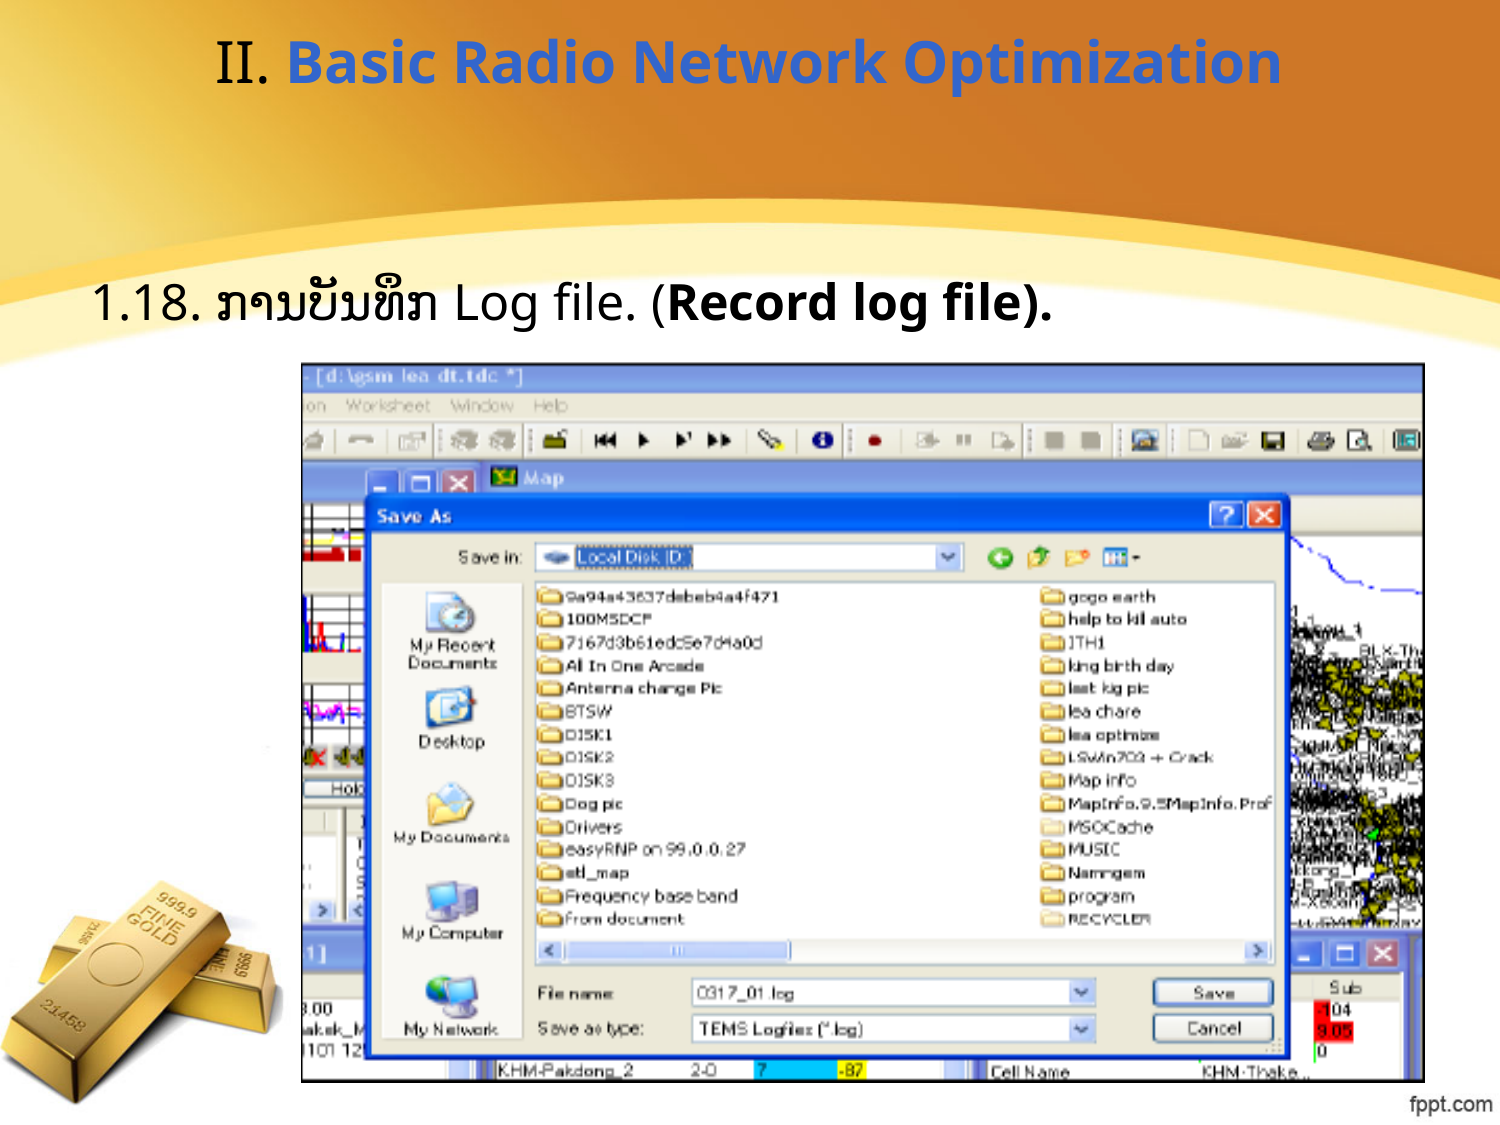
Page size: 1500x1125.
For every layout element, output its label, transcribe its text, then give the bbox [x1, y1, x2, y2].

list 1.18. ການບັນທຶກ Log file. (Record log file). [75, 262, 1425, 374]
text_box II. Basic Radio Network Optimization [74, 45, 1425, 185]
picture [0, 0, 1500, 1125]
